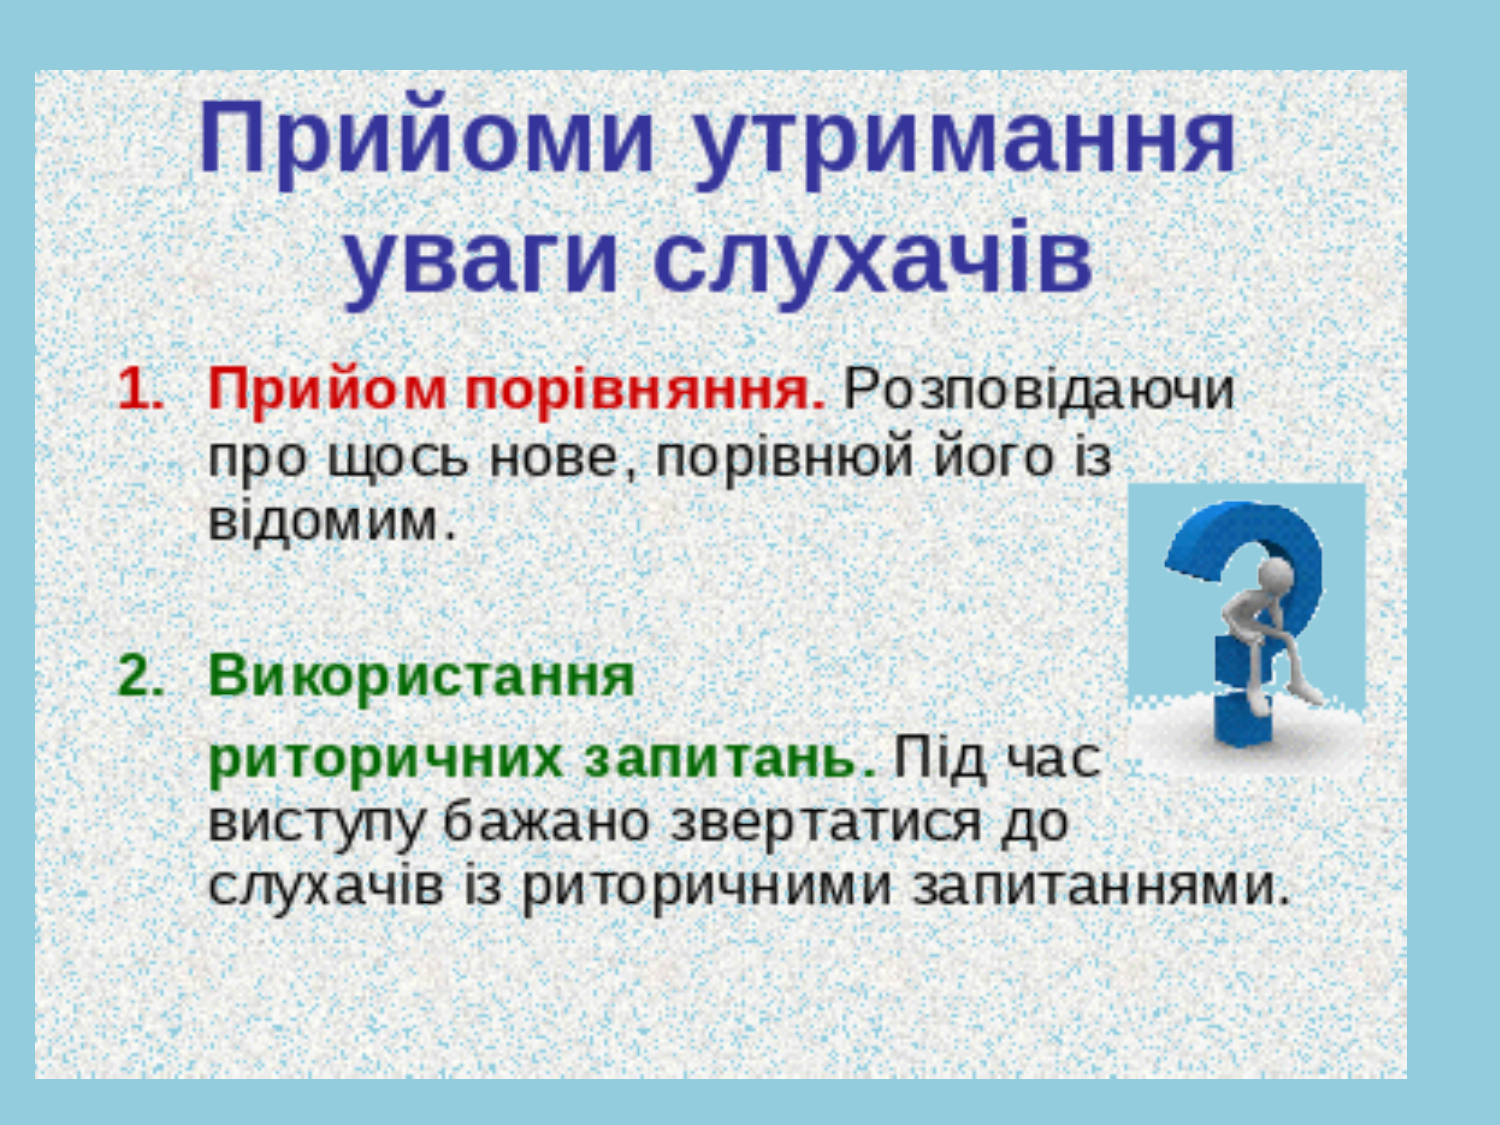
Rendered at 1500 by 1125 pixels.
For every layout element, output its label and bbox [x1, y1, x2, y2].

picture [34, 70, 1407, 1079]
